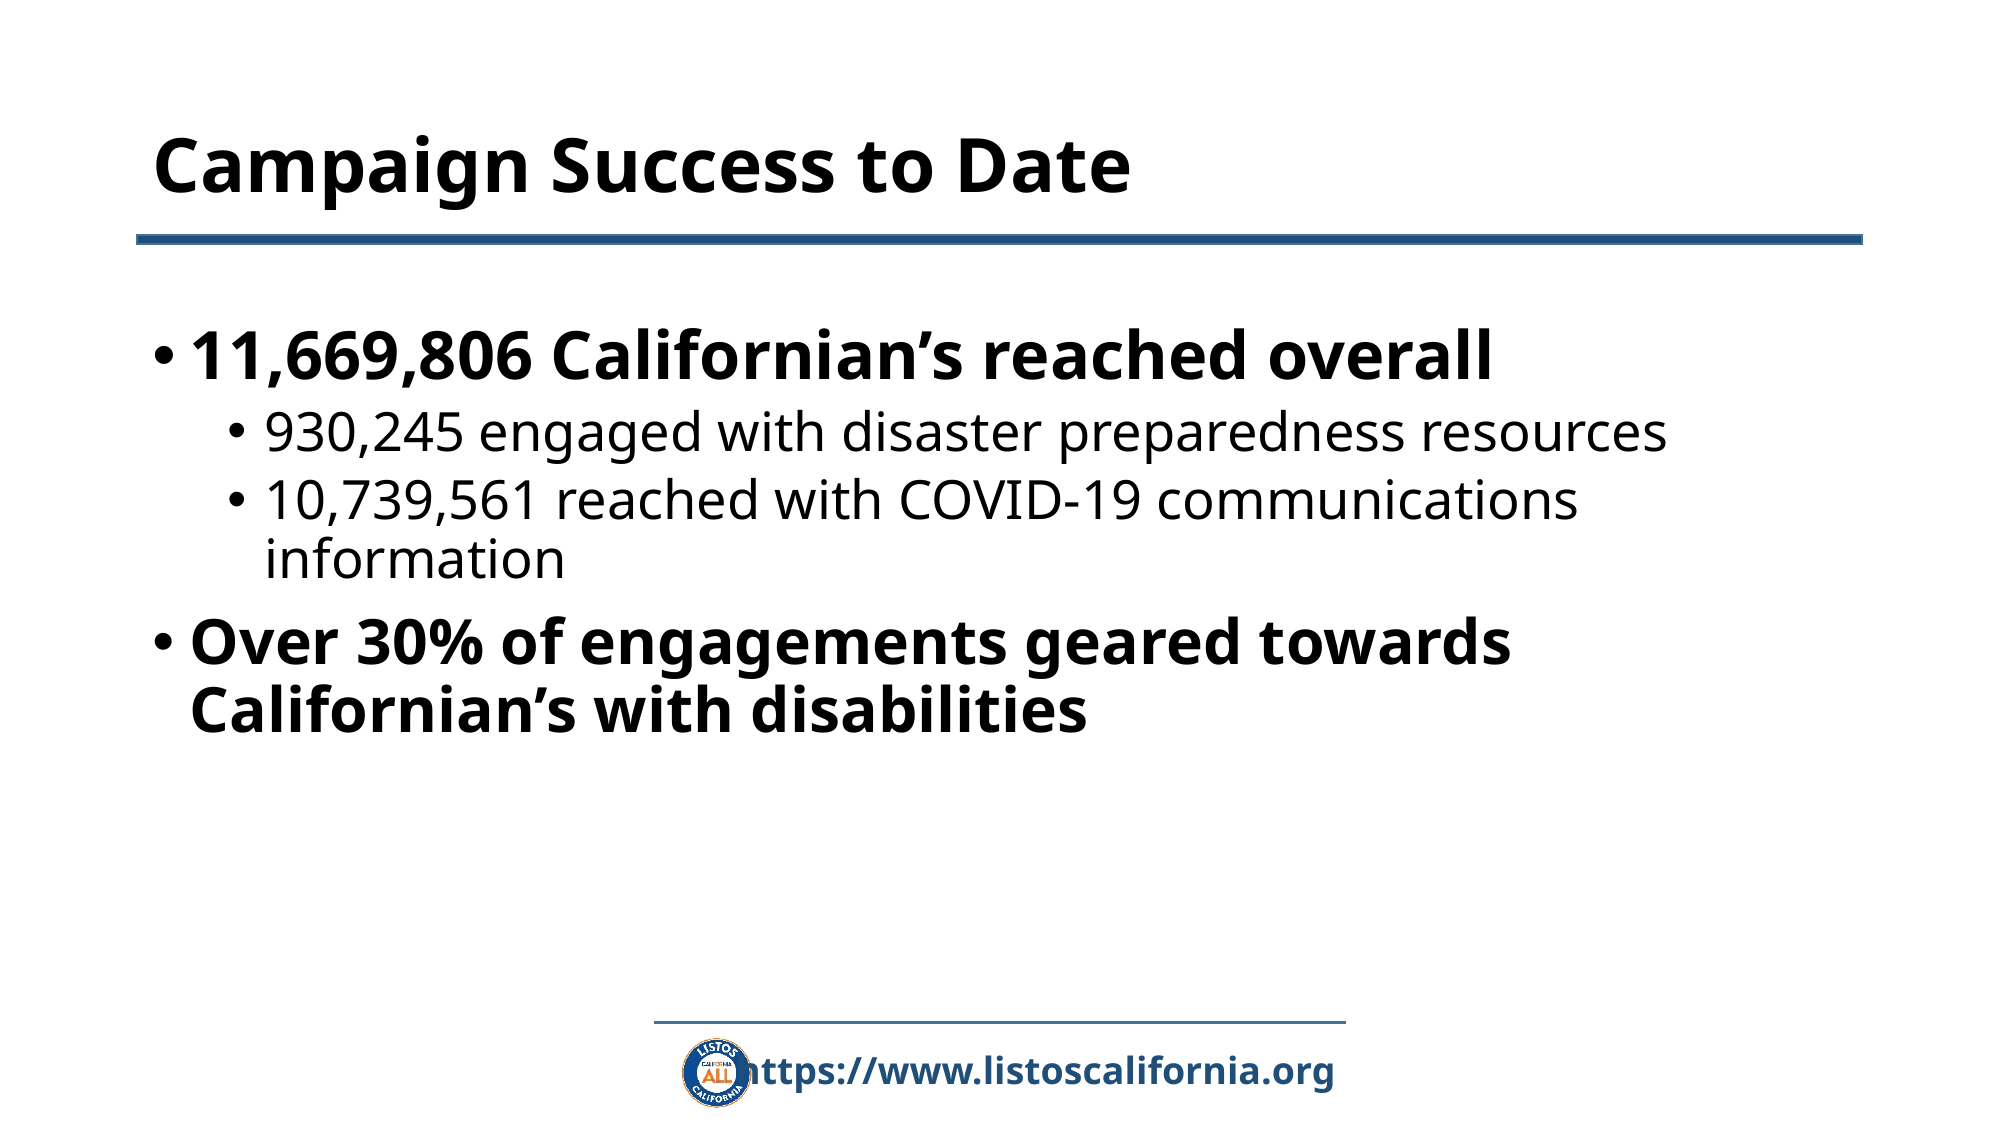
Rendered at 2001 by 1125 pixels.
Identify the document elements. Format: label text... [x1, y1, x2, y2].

picture [679, 1035, 754, 1111]
list 11,669,806 Californian’s reached overall 930,245 engaged with disaster preparedness resources 10,739,561 reached with COVID-19 communications information Over 30% of engagements geared towards Californian’s with disabilities [137, 314, 1863, 1029]
title Campaign Success to Date [137, 59, 1863, 278]
